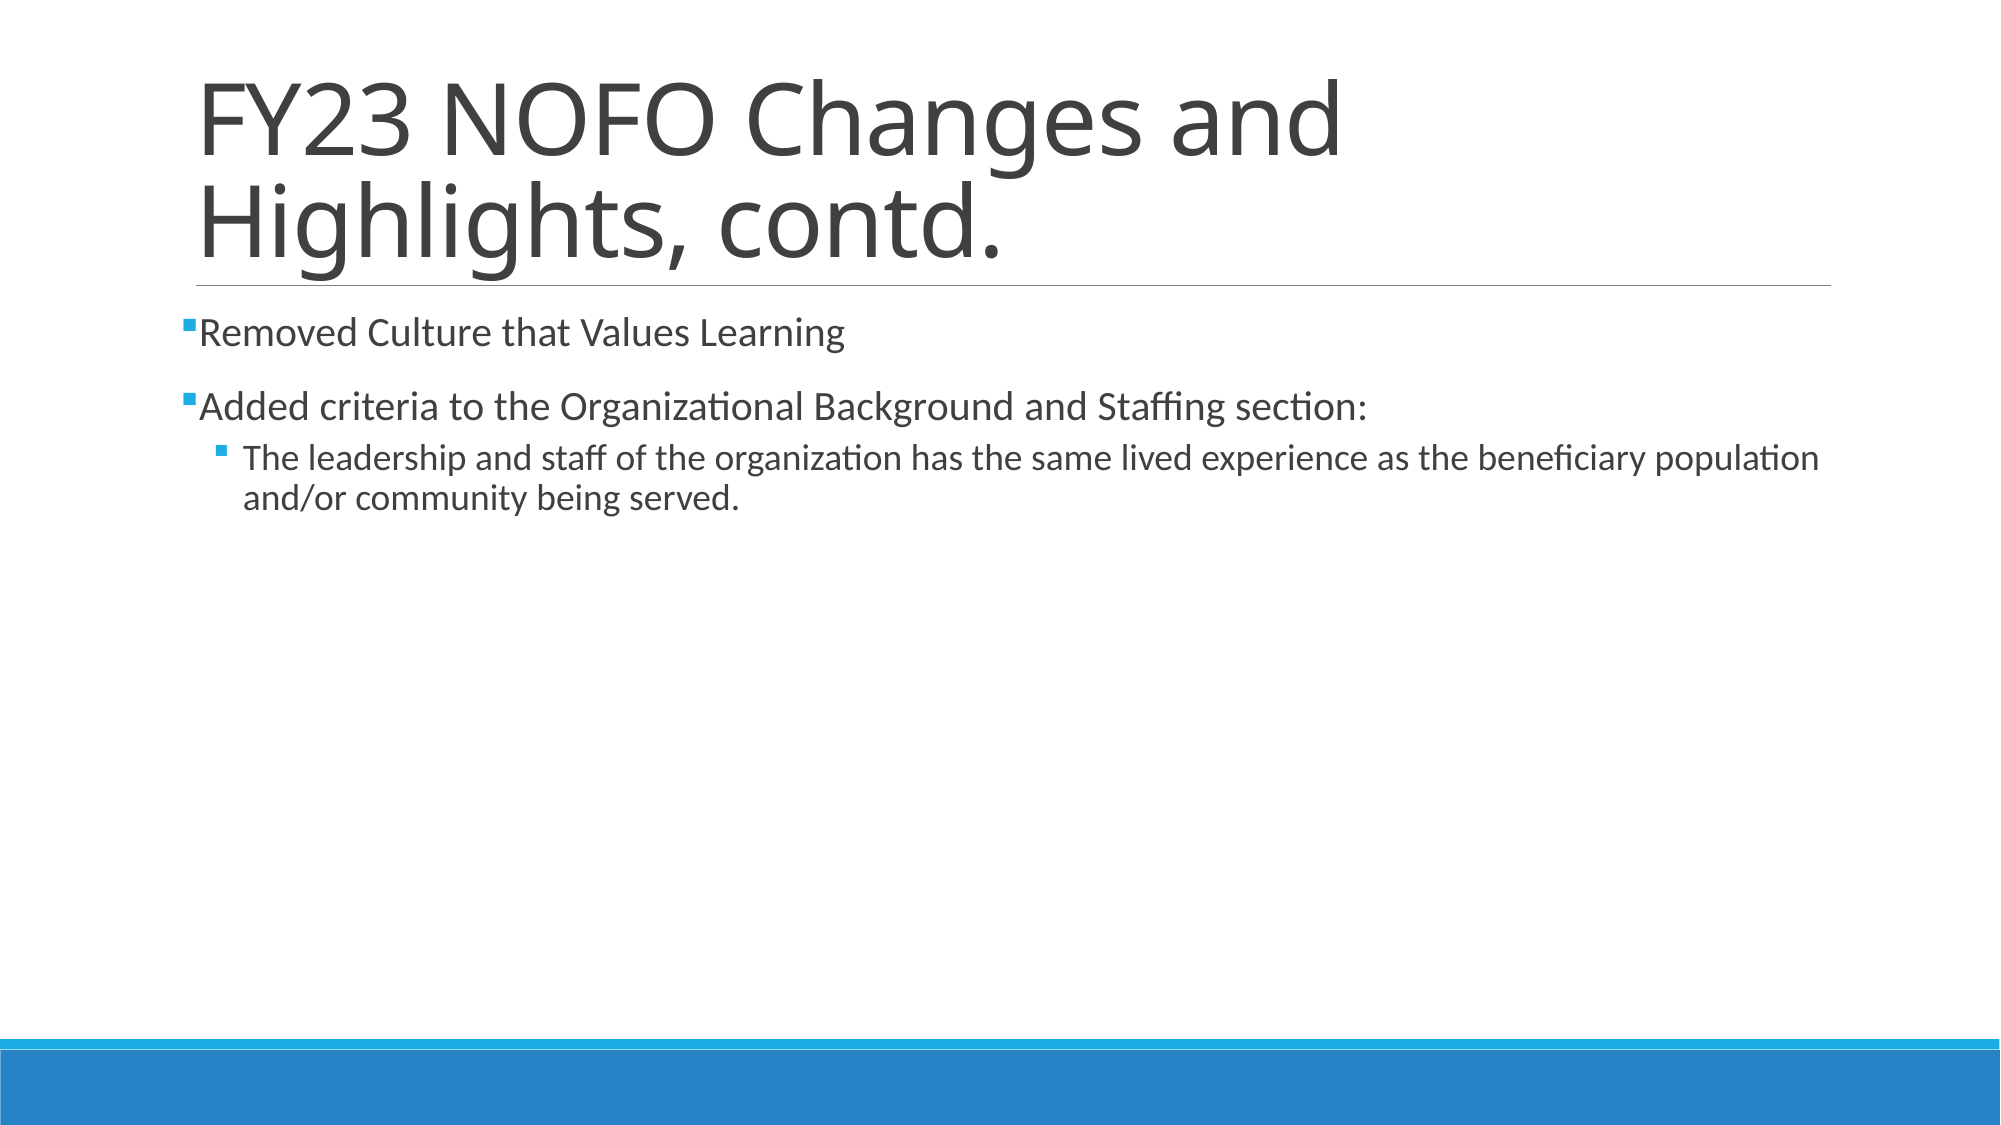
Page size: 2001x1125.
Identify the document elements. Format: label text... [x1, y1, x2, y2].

list Removed Culture that Values Learning Added criteria to the Organizational Background and Staffing section: The leadership and staff of the organization has the same lived experience as the beneficiary population and/or community being served. [180, 302, 1830, 963]
title FY23 NOFO Changes and Highlights, contd. [180, 47, 1830, 285]
